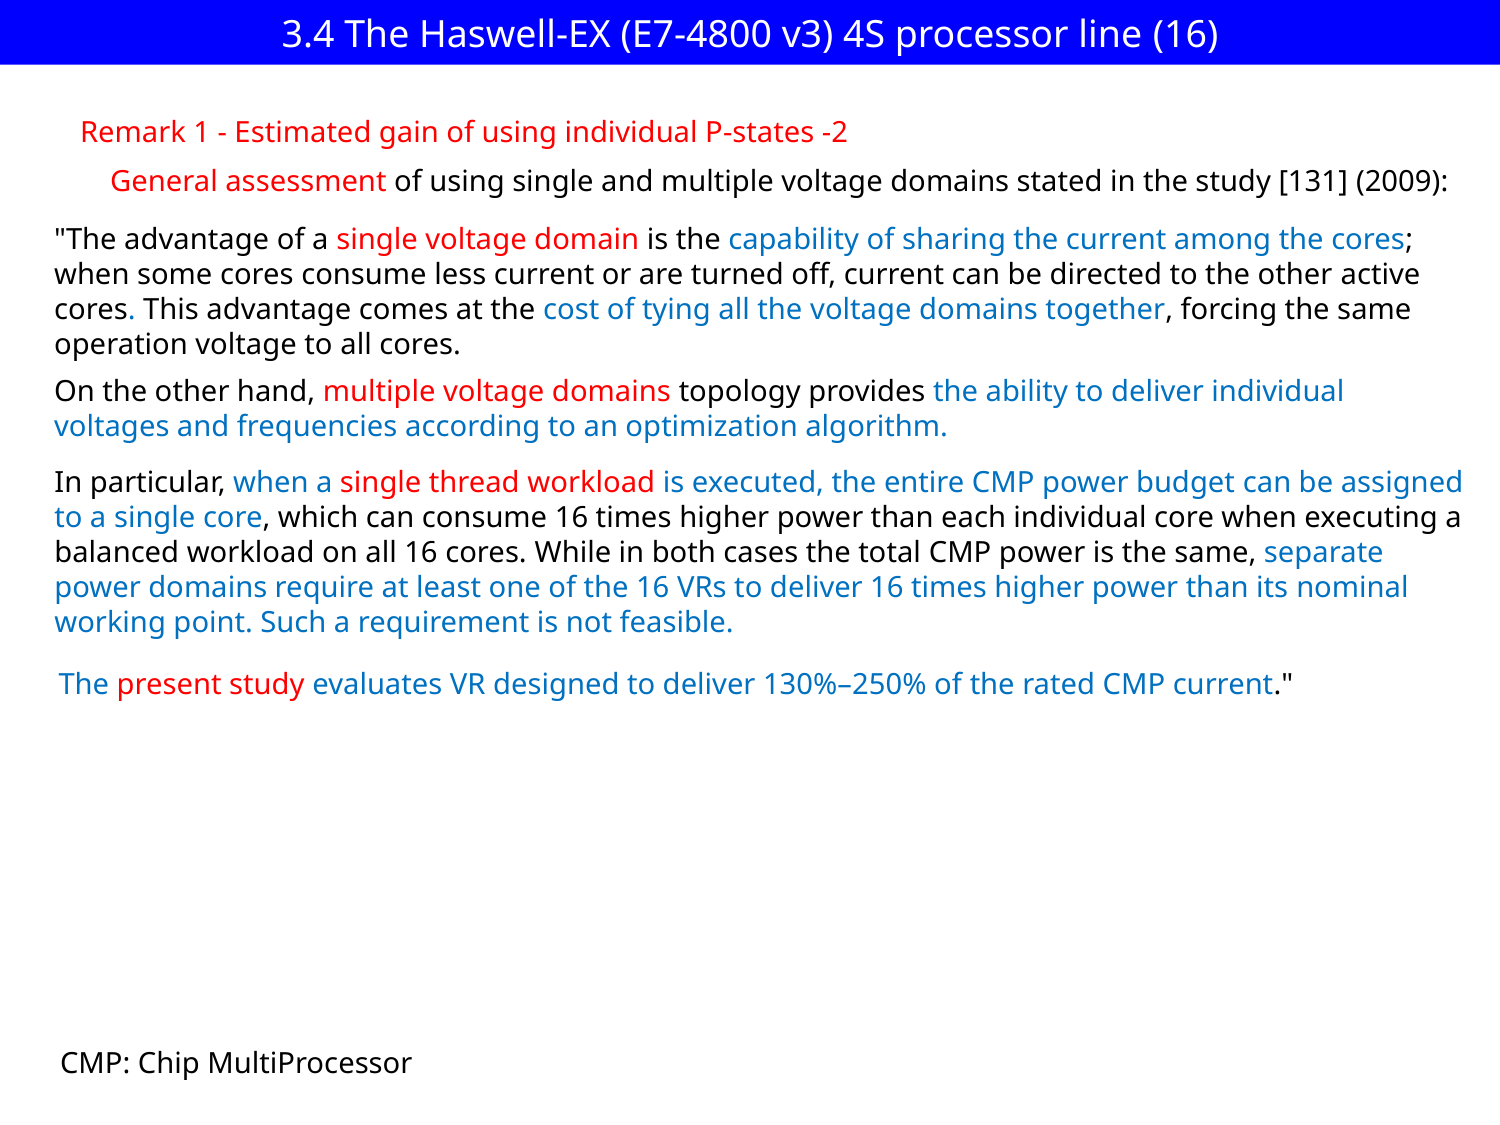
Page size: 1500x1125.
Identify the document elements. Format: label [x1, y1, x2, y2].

text_box [39, 213, 1462, 451]
text_box [45, 1037, 428, 1087]
text_box [65, 105, 1471, 205]
text_box [39, 456, 1500, 743]
title [0, 0, 1500, 65]
